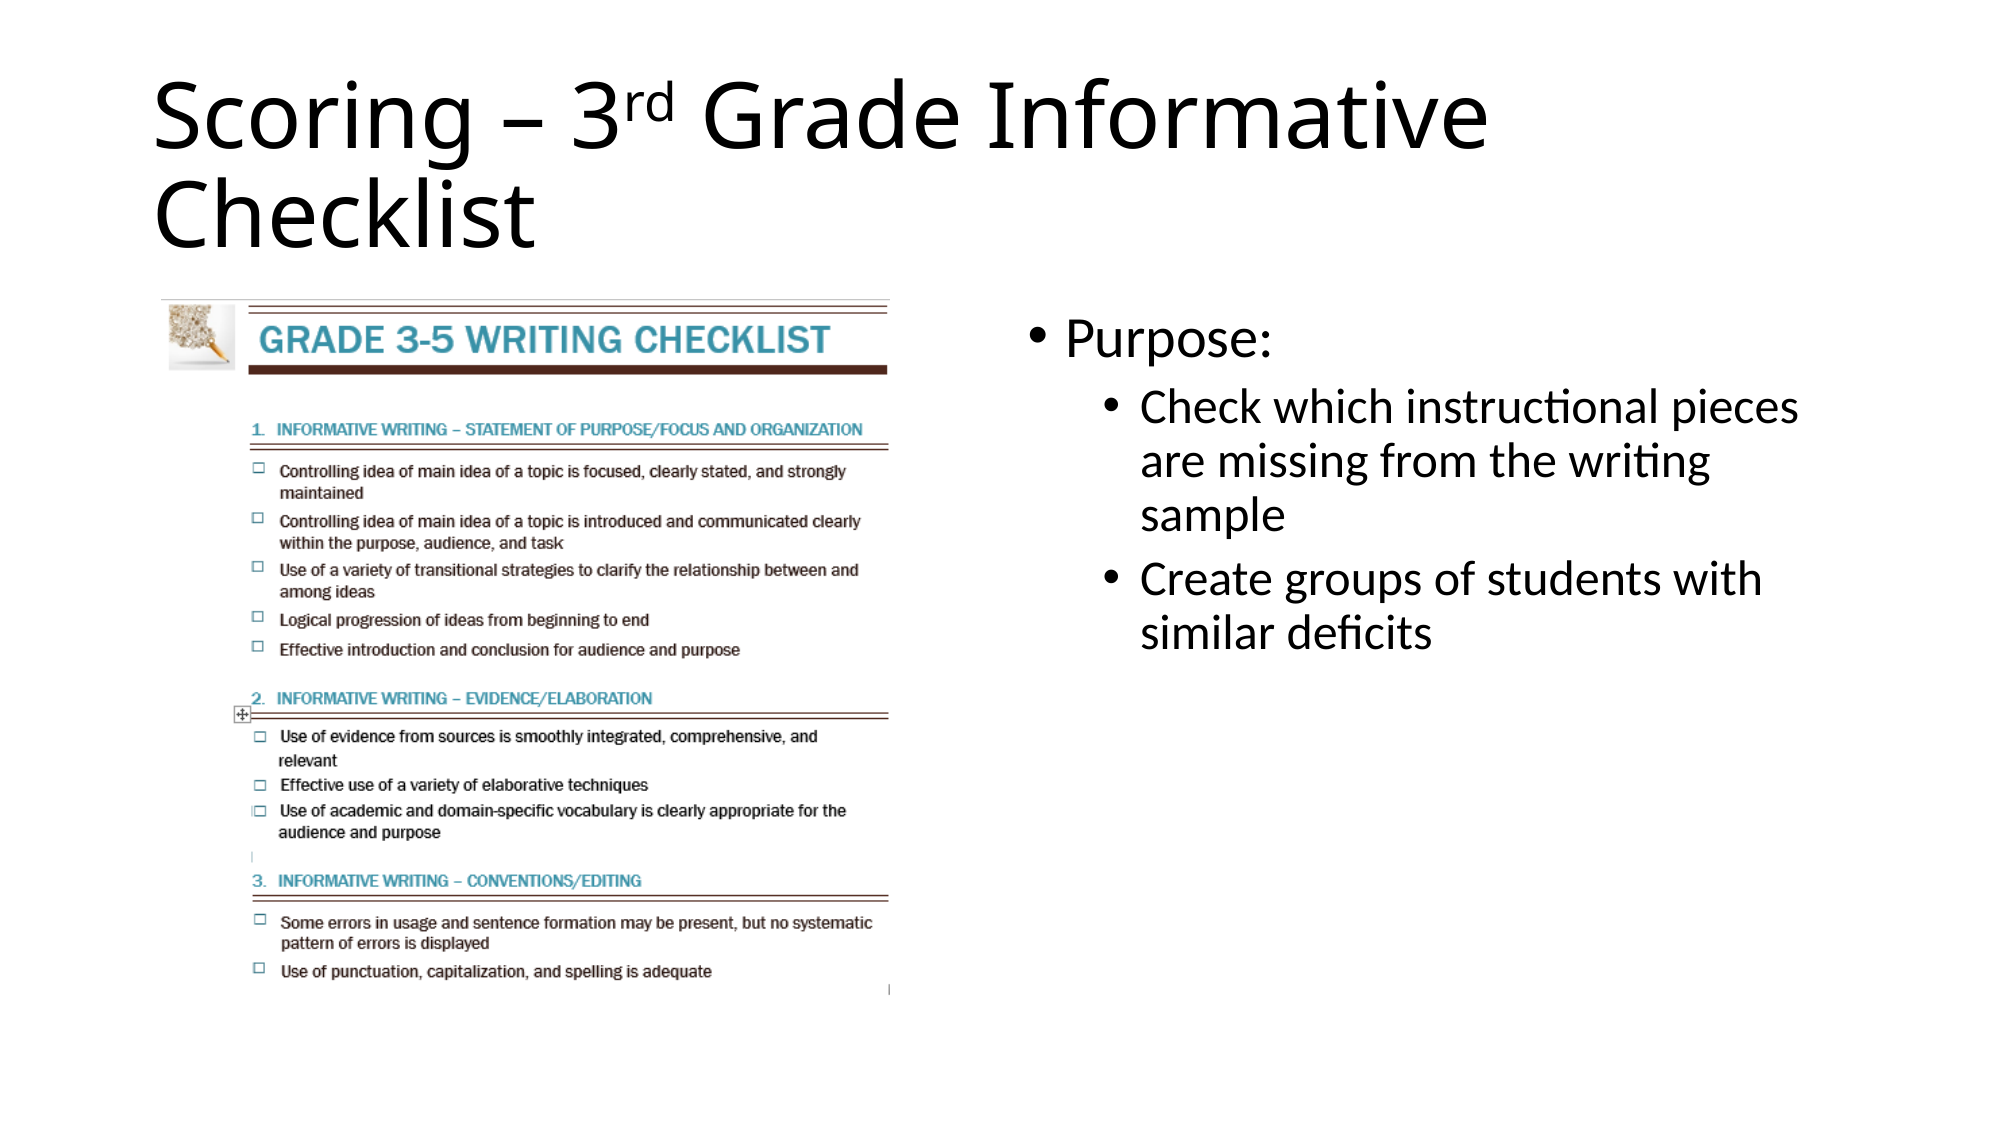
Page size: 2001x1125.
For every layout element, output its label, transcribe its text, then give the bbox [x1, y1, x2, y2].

title Scoring – 3rd Grade Informative Checklist [137, 59, 1863, 278]
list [160, 299, 890, 1014]
list Purpose: Check which instructional pieces are missing from the writing sample Create groups of students with similar deficits [1012, 299, 1863, 1014]
